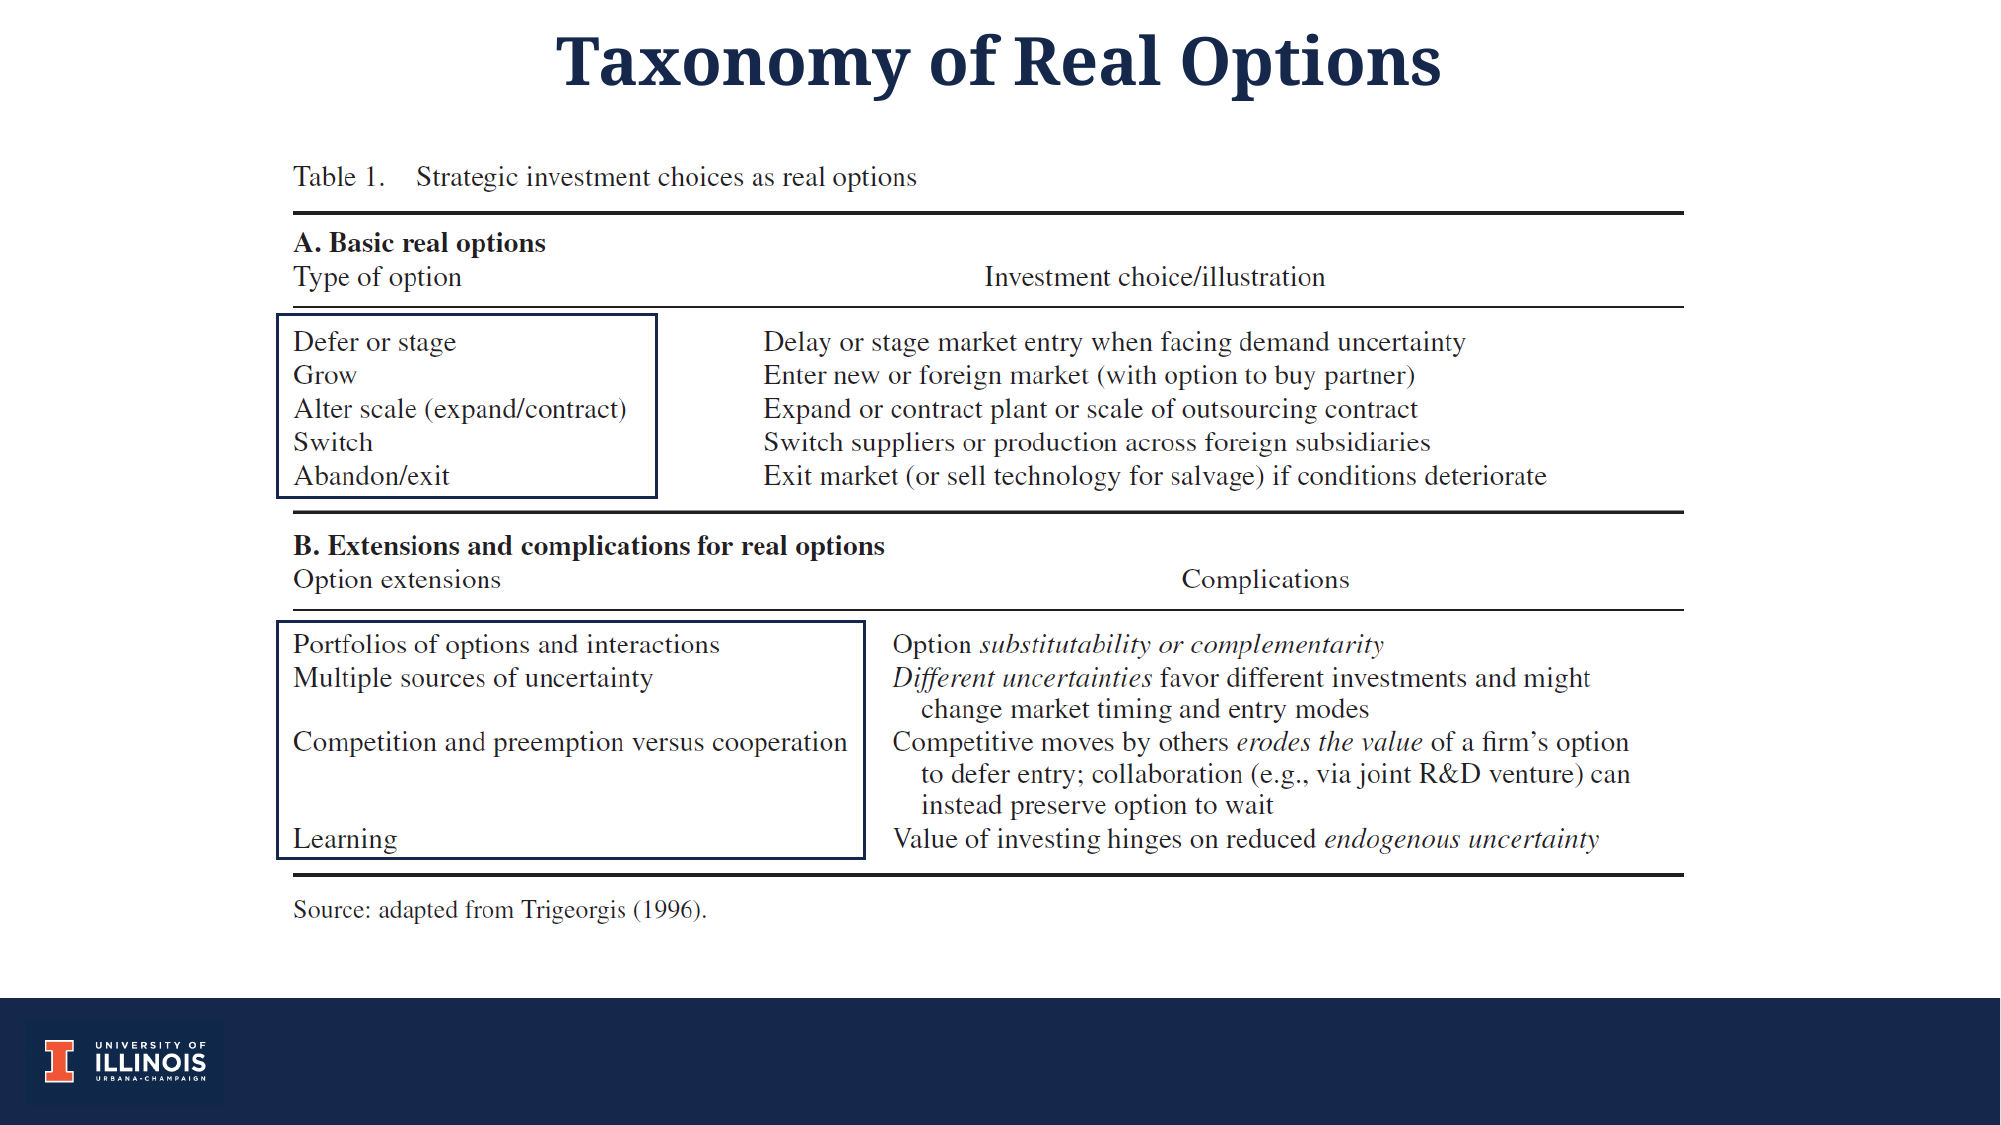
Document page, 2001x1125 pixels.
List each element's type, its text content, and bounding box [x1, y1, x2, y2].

picture [25, 1018, 224, 1105]
title Taxonomy of Real Options [10, 20, 1990, 125]
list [277, 162, 1723, 929]
text_box [46, 124, 1697, 187]
